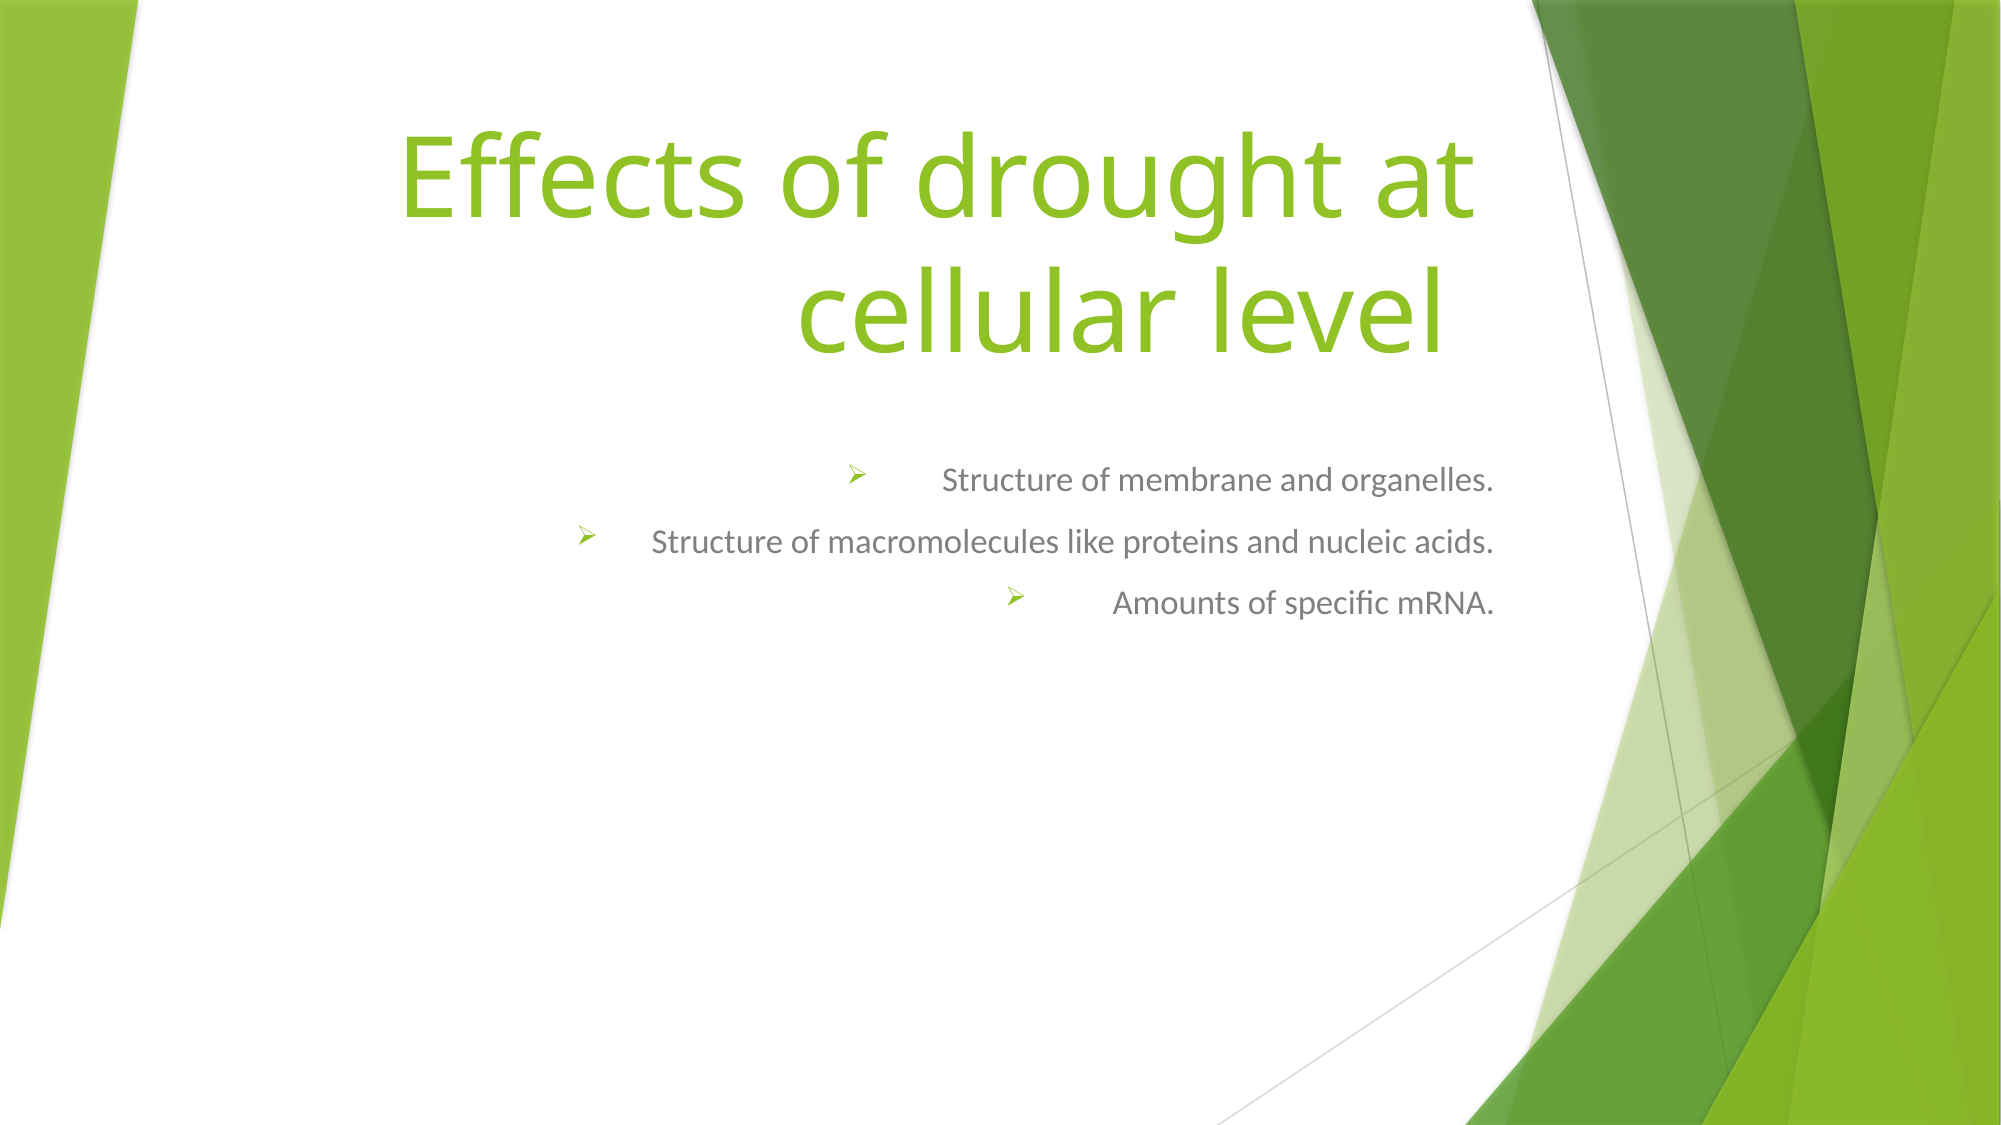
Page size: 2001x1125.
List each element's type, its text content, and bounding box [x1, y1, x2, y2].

title Effects of drought at cellular level [218, 112, 1493, 383]
subtitle Structure of membrane and organelles. Structure of macromolecules like proteins and nucleic acids. Amounts of specific mRNA. [236, 449, 1511, 630]
